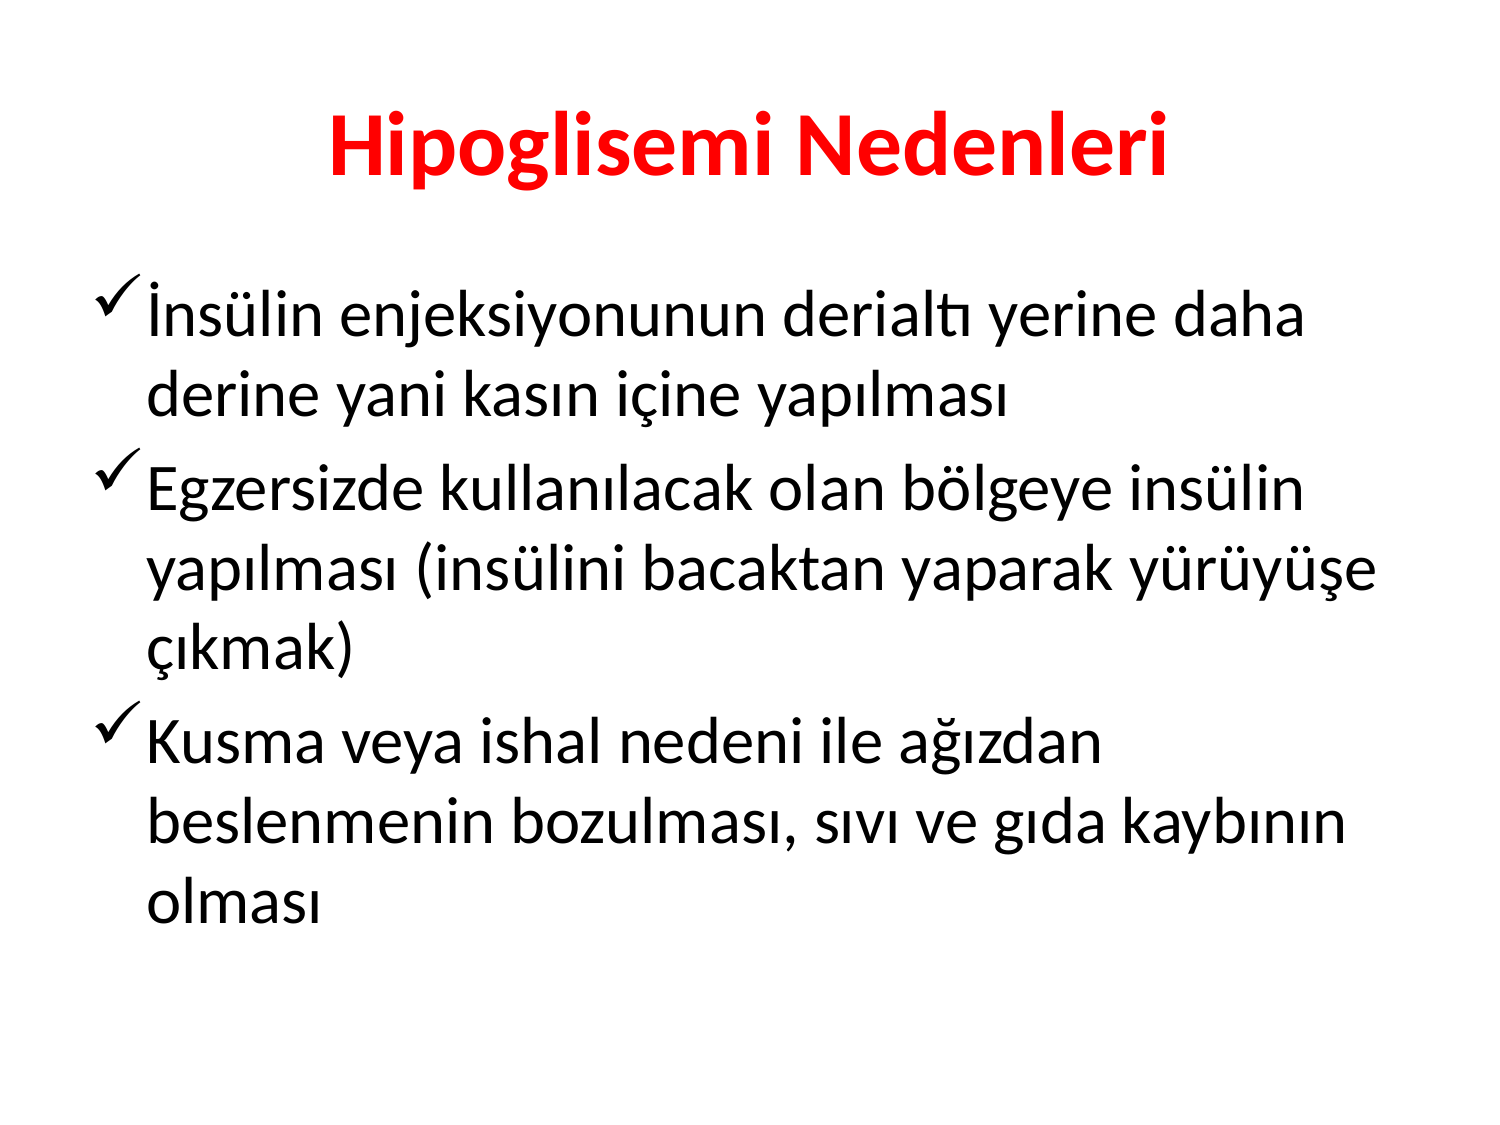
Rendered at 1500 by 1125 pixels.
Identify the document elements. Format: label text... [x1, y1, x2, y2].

list İnsülin enjeksiyonunun derialtı yerine daha derine yani kasın içine yapılması Egzersizde kullanılacak olan bölgeye insülin yapılması (insülini bacaktan yaparak yürüyüşe çıkmak) Kusma veya ishal nedeni ile ağızdan beslenmenin bozulması, sıvı ve gıda kaybının olması [75, 262, 1425, 1005]
title Hipoglisemi Nedenleri [75, 45, 1425, 233]
